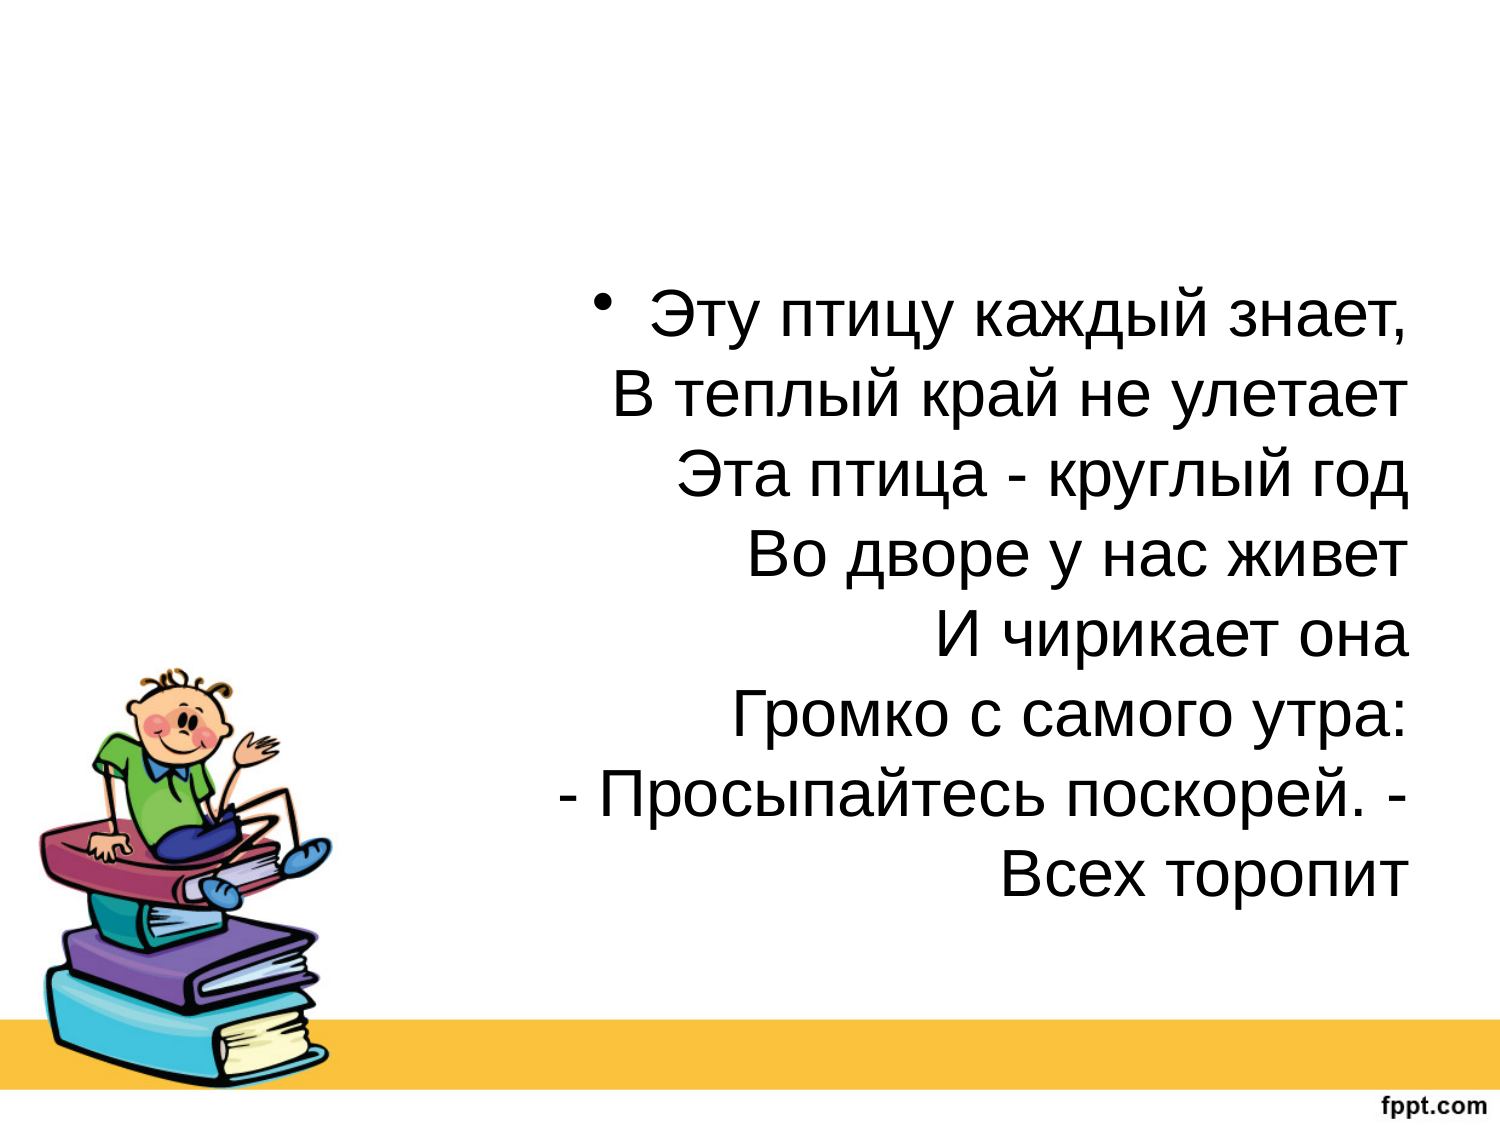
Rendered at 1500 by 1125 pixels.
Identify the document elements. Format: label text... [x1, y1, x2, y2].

list Эту птицу каждый знает, В теплый край не улетает Эта птица - круглый год Во дворе у нас живет И чирикает она Громко с самого утра: - Просыпайтесь поскорей. - Всех торопит [74, 262, 1426, 1006]
picture [0, 0, 1500, 1125]
